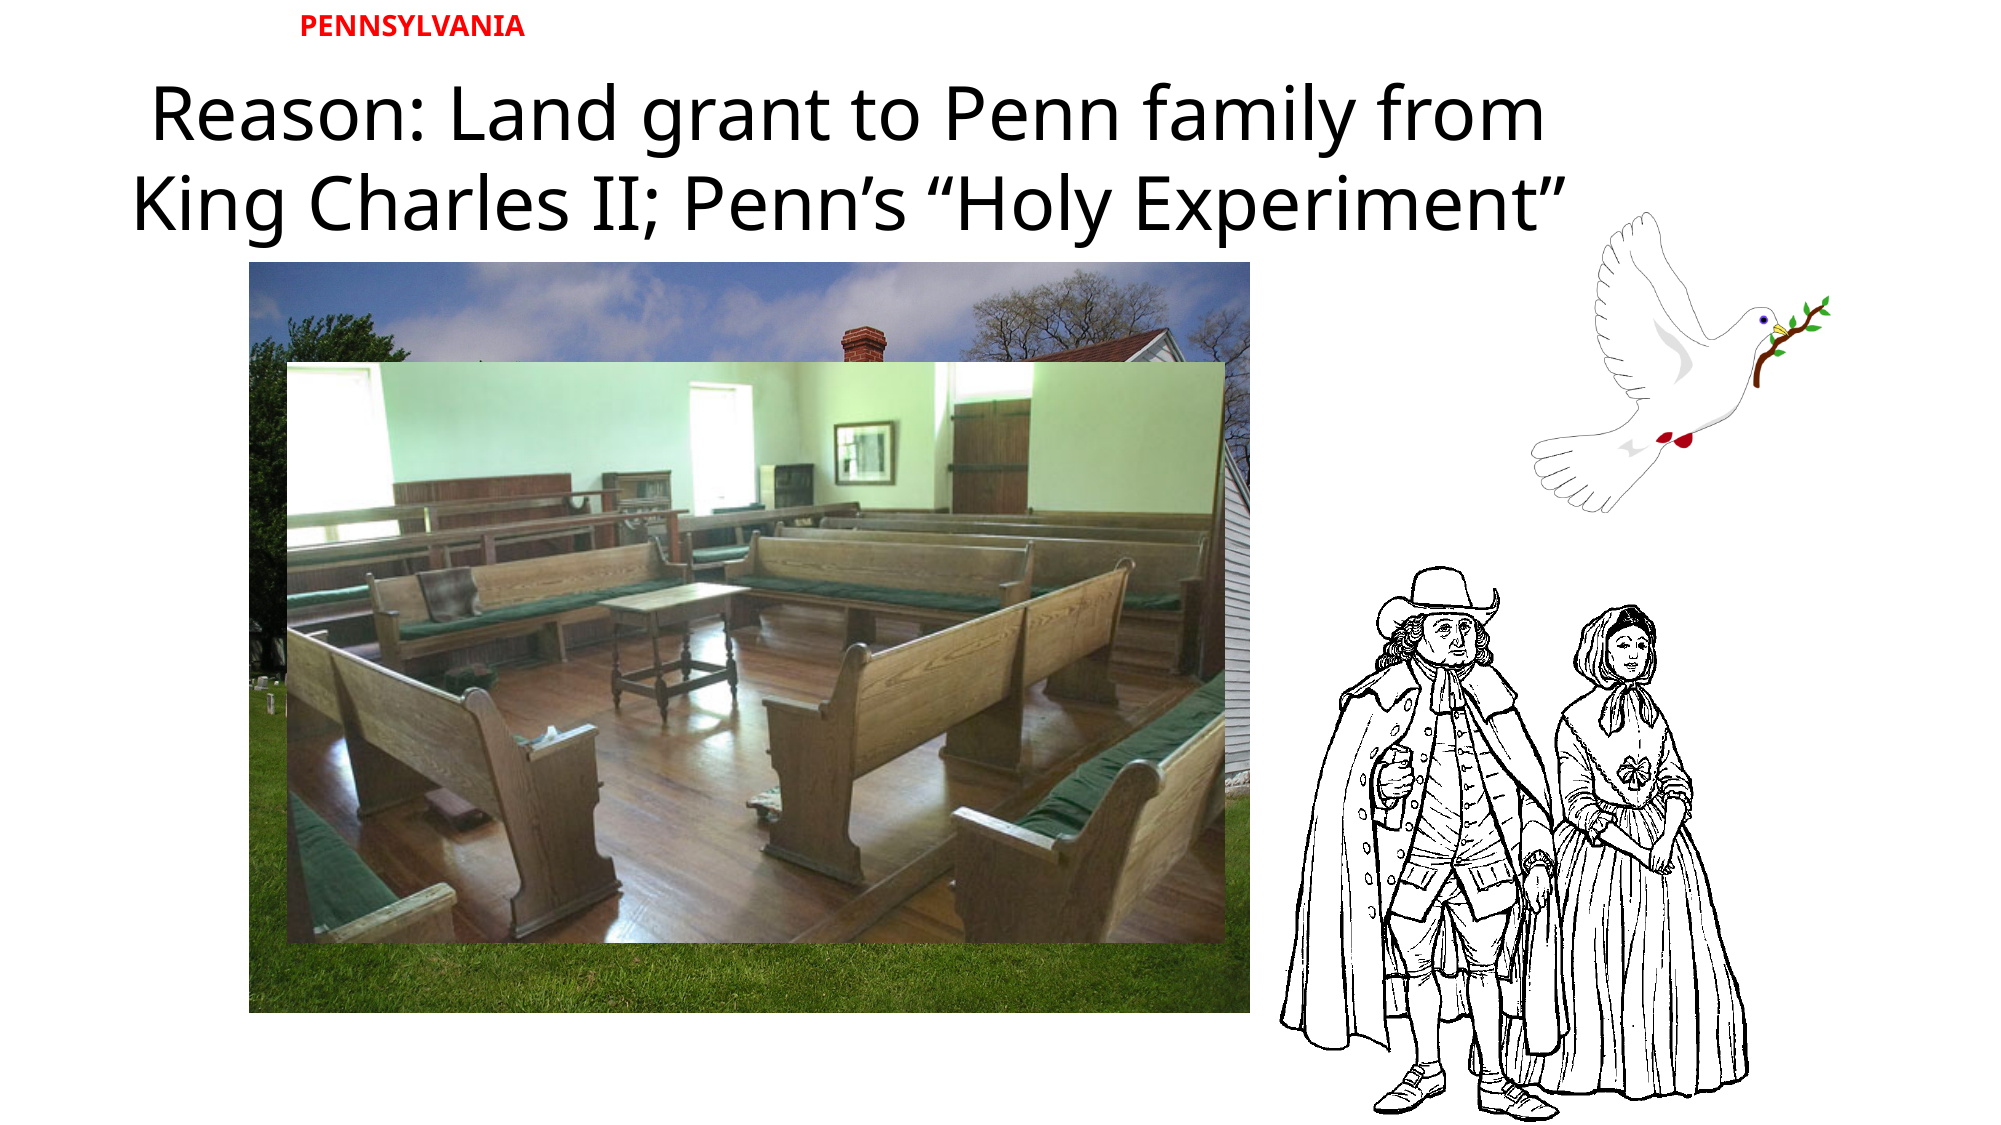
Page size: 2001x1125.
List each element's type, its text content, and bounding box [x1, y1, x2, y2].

picture [1277, 562, 1750, 1125]
picture [249, 262, 1250, 1013]
text_box PENNSYLVANIA [249, 0, 575, 50]
picture [1531, 212, 1831, 513]
text_box Reason: Land grant to Penn family from King Charles II; Penn’s “Holy Experiment” [54, 57, 1644, 253]
